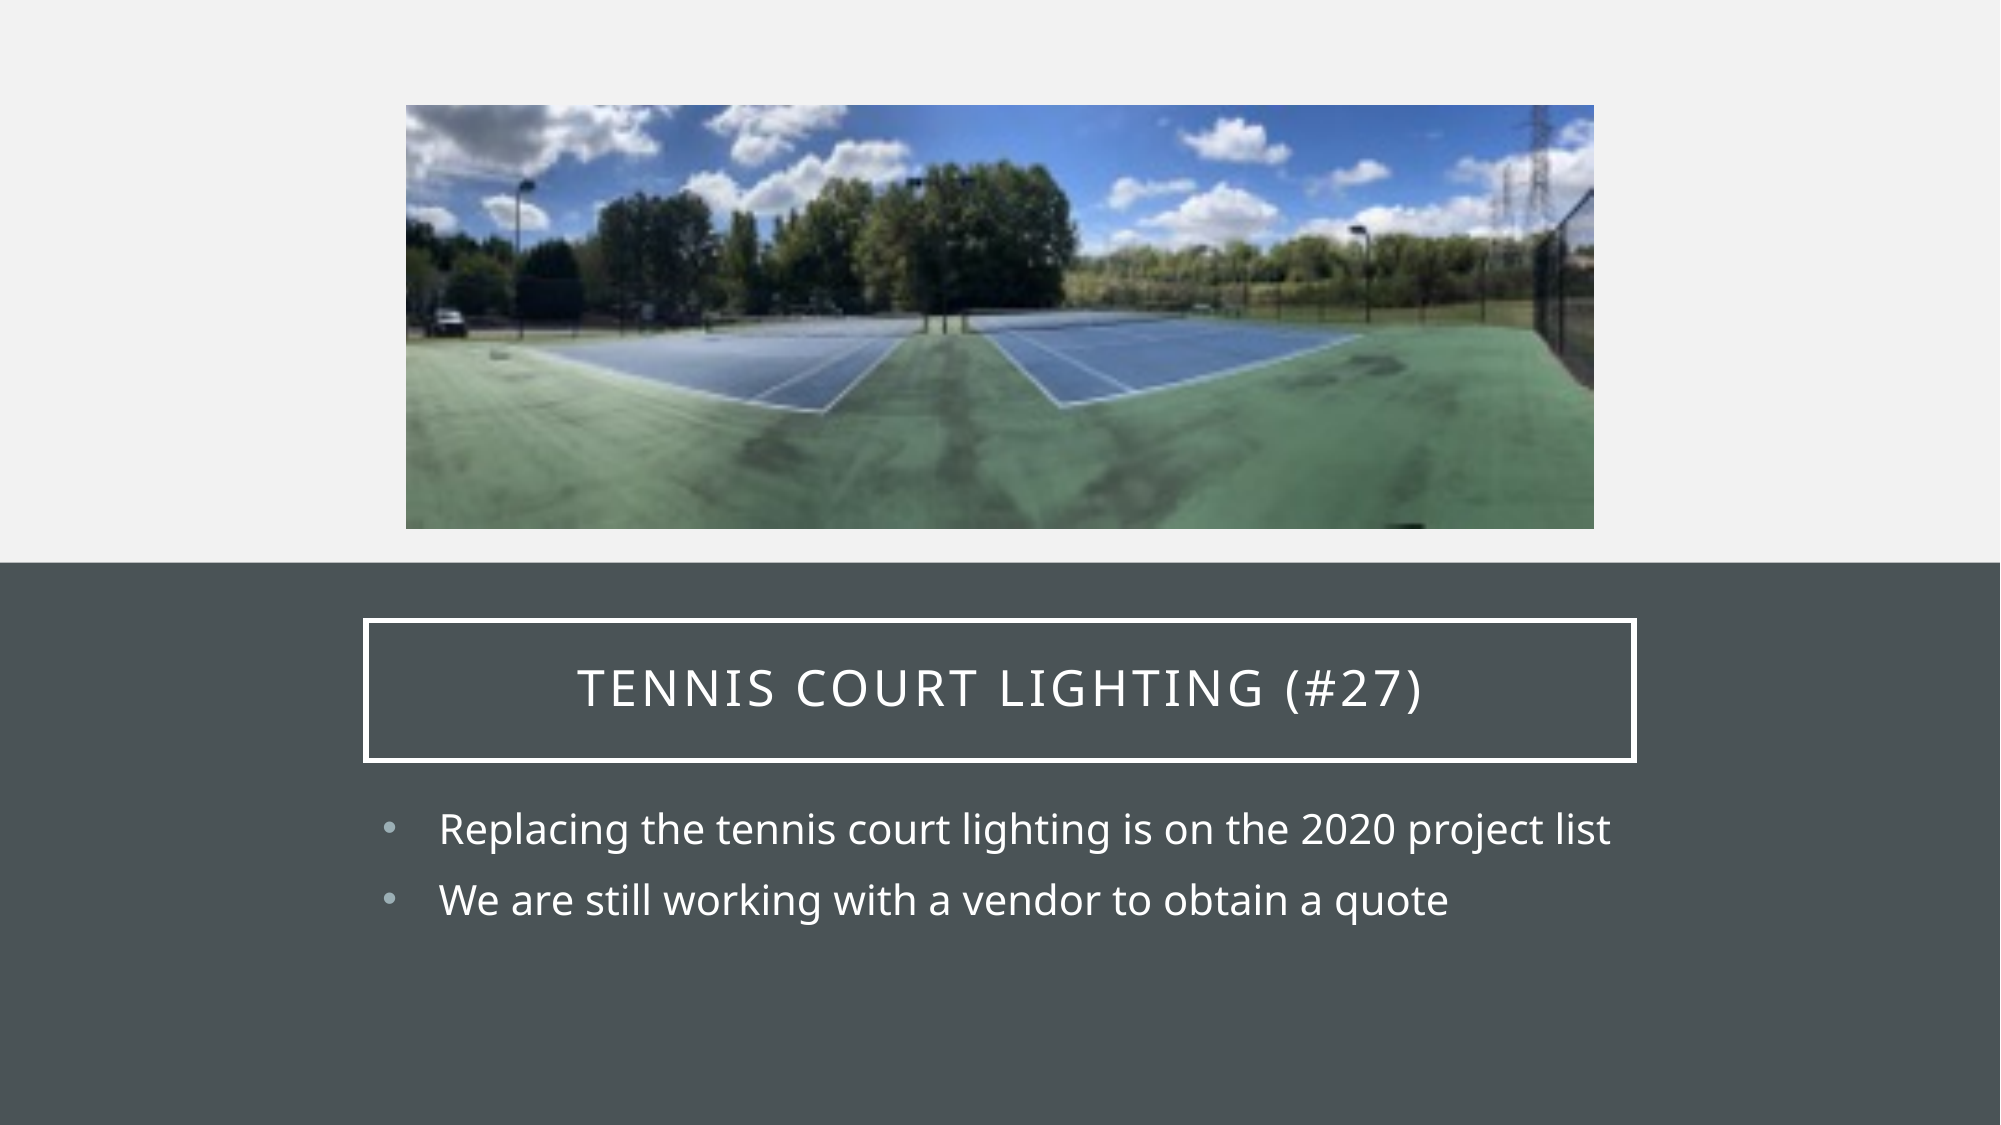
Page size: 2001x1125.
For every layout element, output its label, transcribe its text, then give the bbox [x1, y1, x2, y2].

picture [406, 105, 1594, 529]
text_box [0, 0, 2000, 562]
title Tennis Court Lighting (#27) [363, 618, 1637, 763]
text_box [0, 562, 2000, 1125]
list Replacing the tennis court lighting is on the 2020 project list We are still working with a vendor to obtain a quote [367, 794, 1633, 1004]
